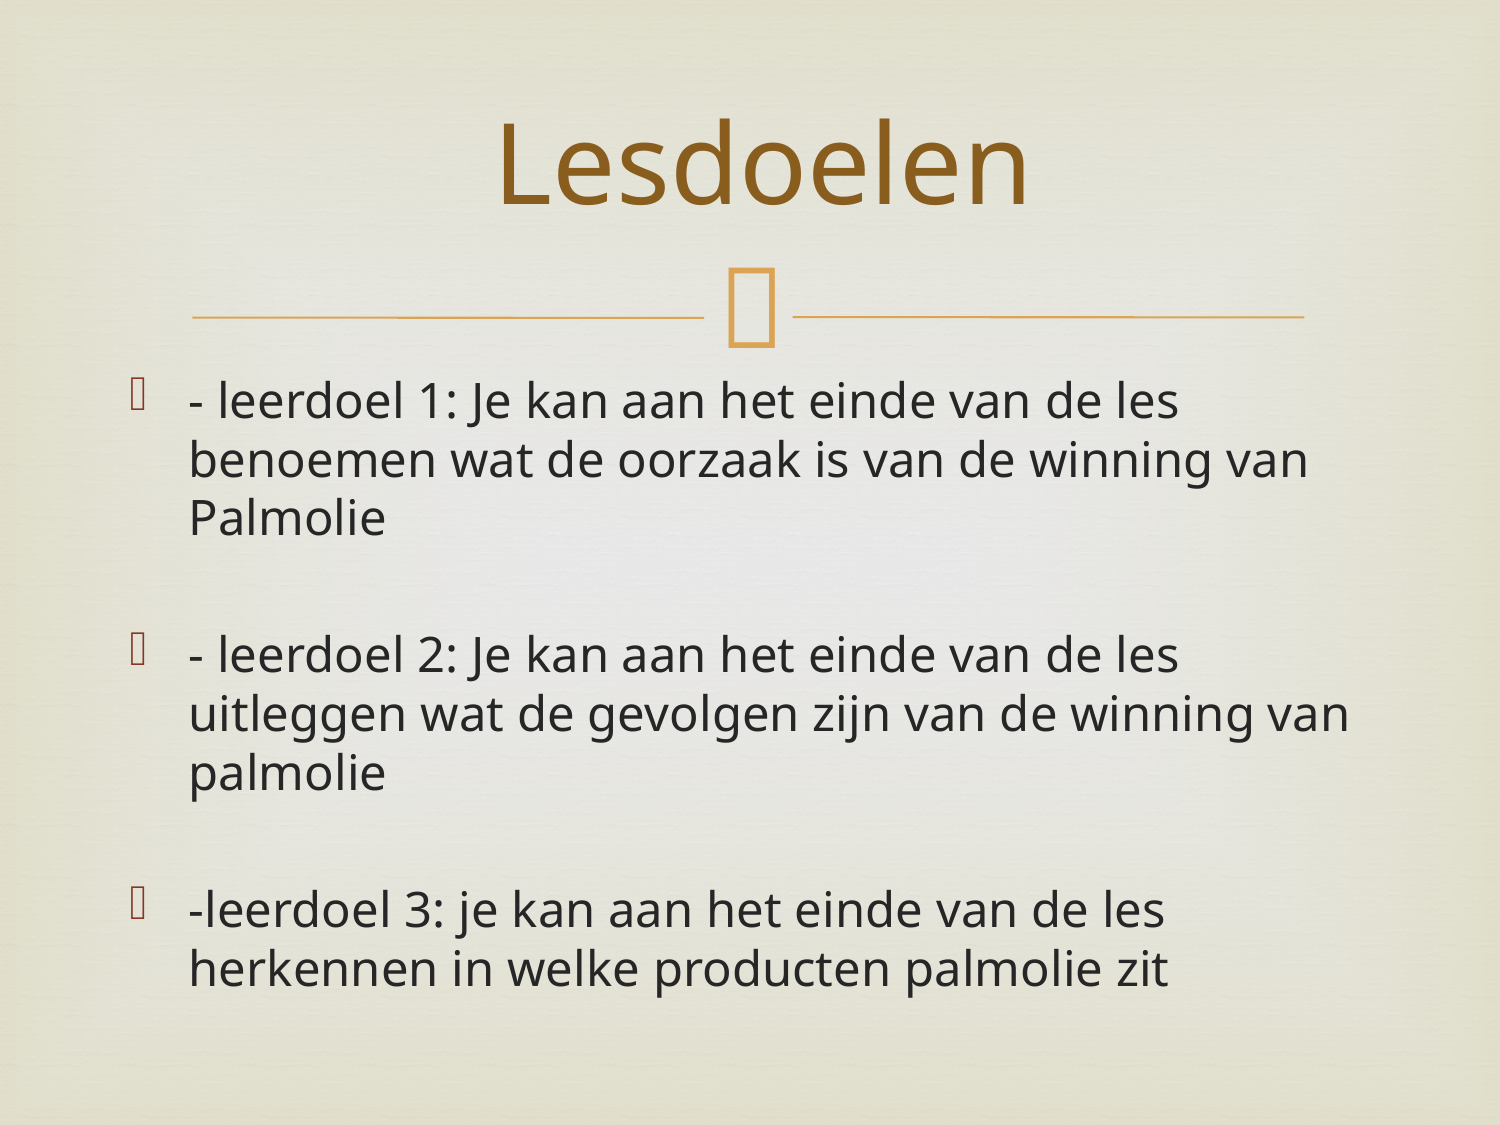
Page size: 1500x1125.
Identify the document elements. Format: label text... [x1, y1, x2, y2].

title Lesdoelen [88, 66, 1439, 254]
list - leerdoel 1: Je kan aan het einde van de les benoemen wat de oorzaak is van de winning van Palmolie - leerdoel 2: Je kan aan het einde van de les uitleggen wat de gevolgen zijn van de winning van palmolie -leerdoel 3: je kan aan het einde van de les herkennen in welke producten palmolie zit [114, 361, 1424, 1005]
